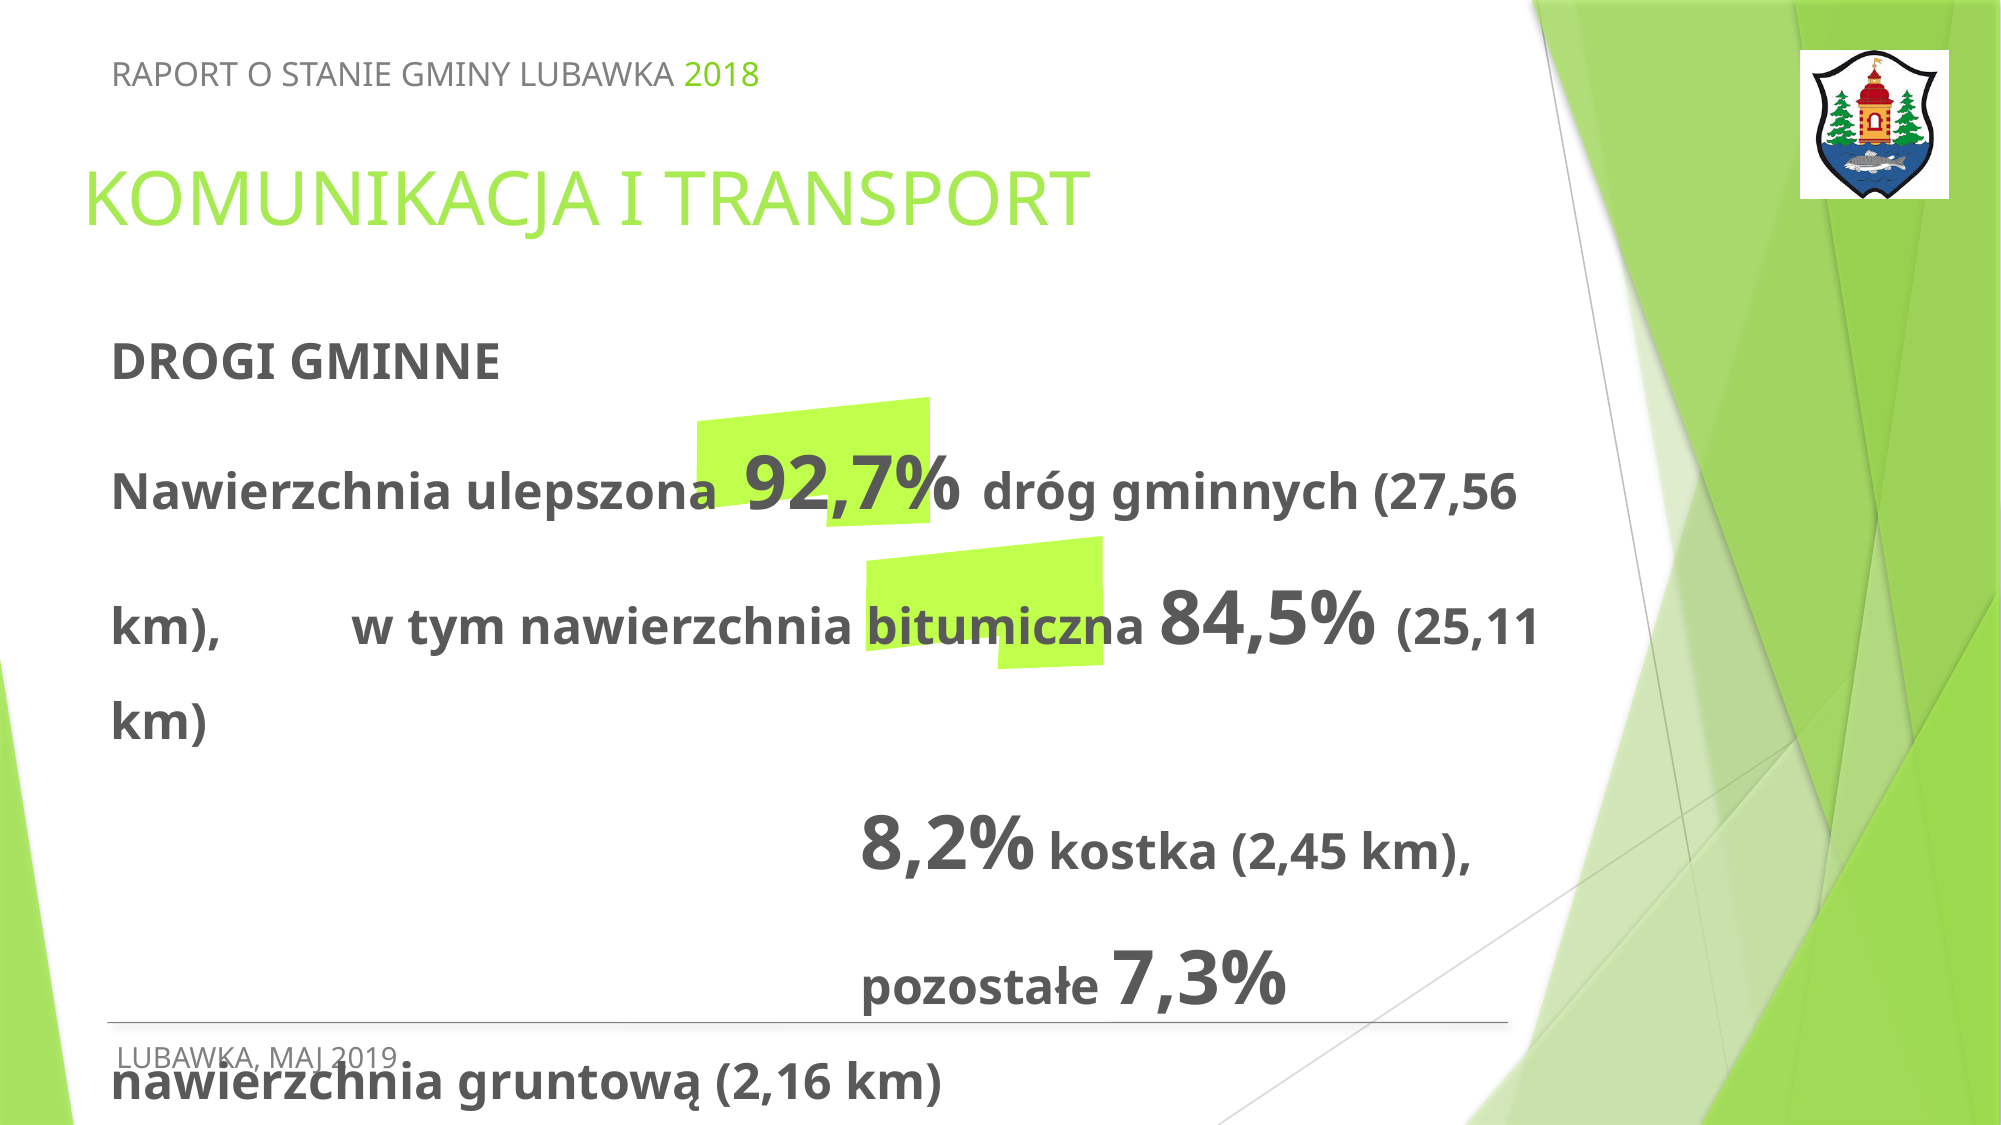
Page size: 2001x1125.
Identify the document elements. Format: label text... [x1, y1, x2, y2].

text_box DROGI GMINNE Nawierzchnia ulepszona 92,7% dróg gminnych (27,56 km), w tym nawierzchnia bitumiczna 84,5% (25,11 km) 8,2% kostka (2,45 km), pozostałe 7,3% nawierzchnia gruntową (2,16 km) [95, 292, 1621, 1117]
text_box RAPORT O STANIE GMINY LUBAWKA 2018 [95, 0, 1536, 167]
picture [1800, 50, 1949, 199]
text_box KOMUNIKACJA I TRANSPORT [67, 142, 1577, 253]
text_box LUBAWKA, MAJ 2019 [101, 1117, 1376, 1125]
